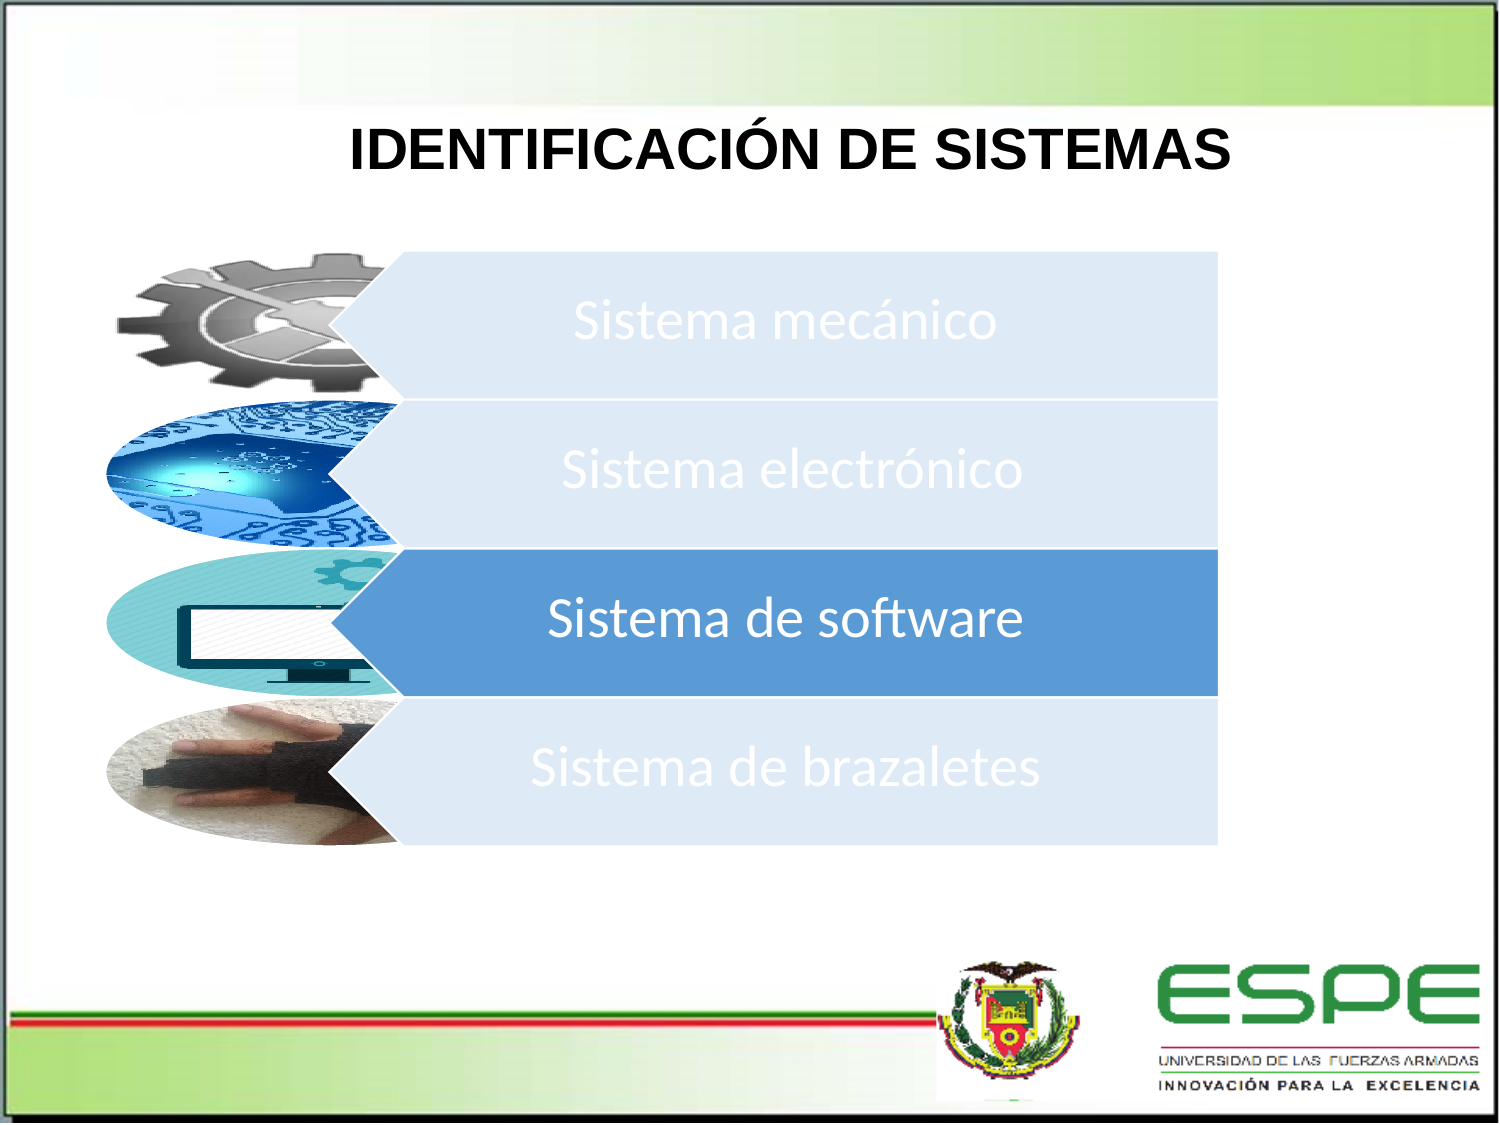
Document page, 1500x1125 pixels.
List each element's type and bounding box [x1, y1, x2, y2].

picture [0, 0, 1500, 1124]
text_box [105, 250, 1443, 847]
